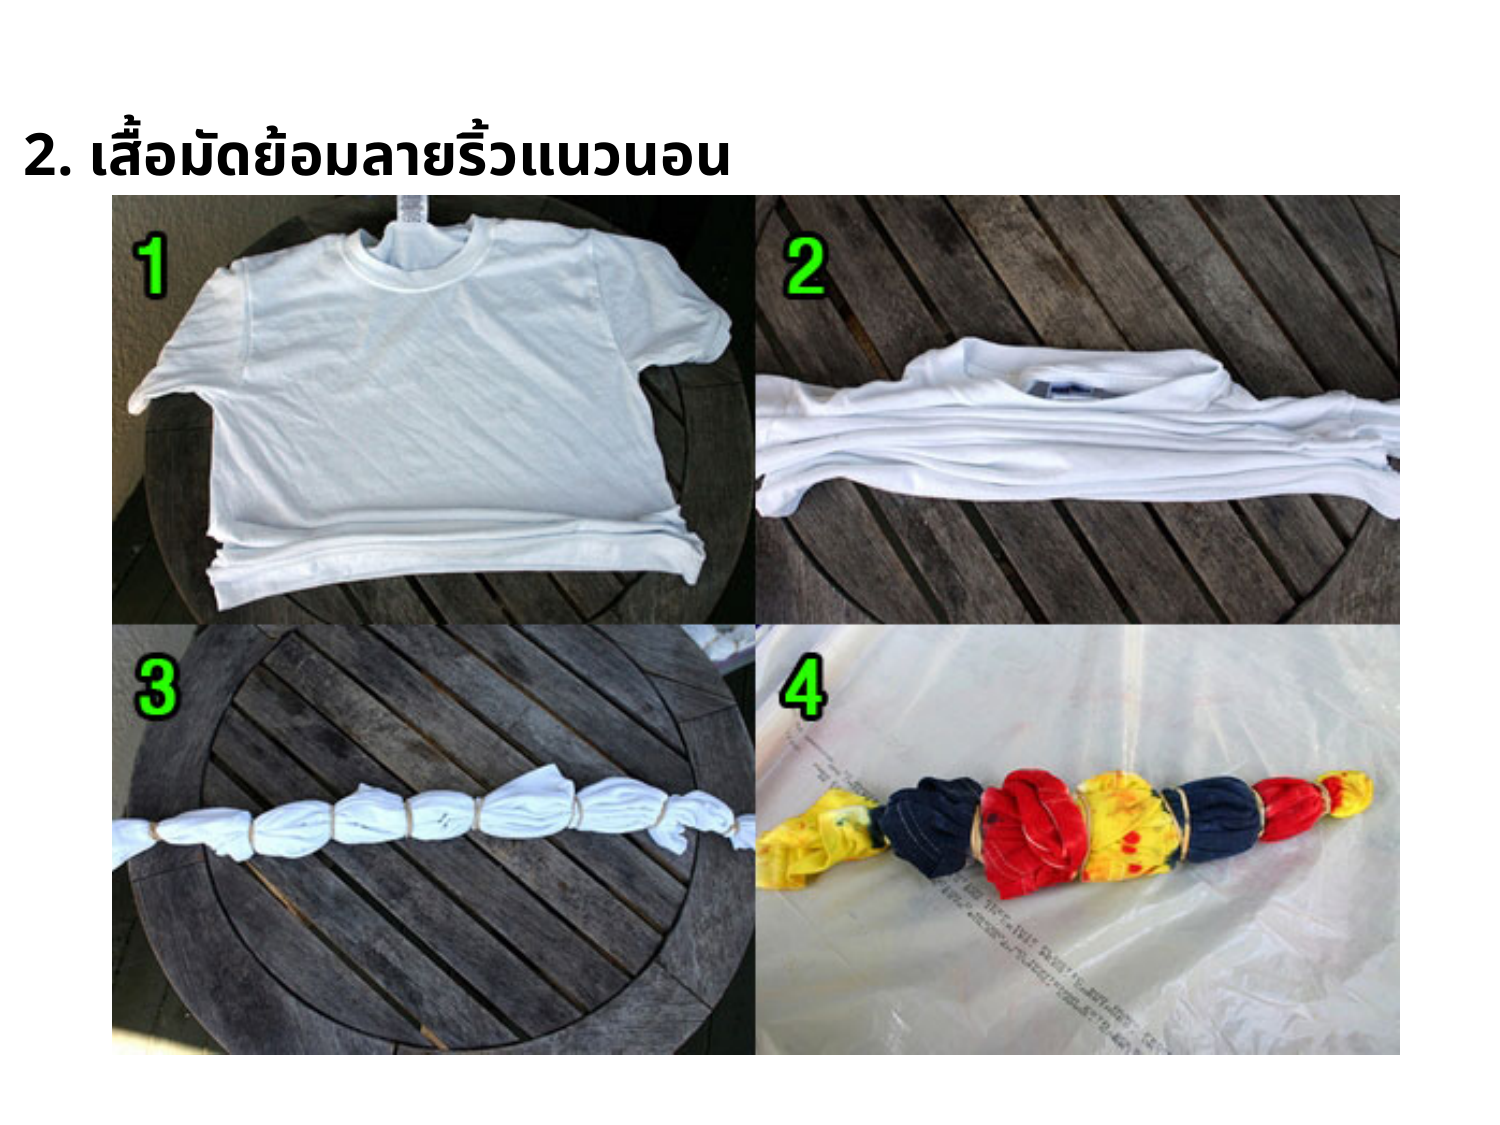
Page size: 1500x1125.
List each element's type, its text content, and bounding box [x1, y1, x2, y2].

text_box 2. เสื้อมัดย้อมลายริ้วแนวนอน [0, 110, 748, 195]
picture [112, 195, 1400, 1055]
